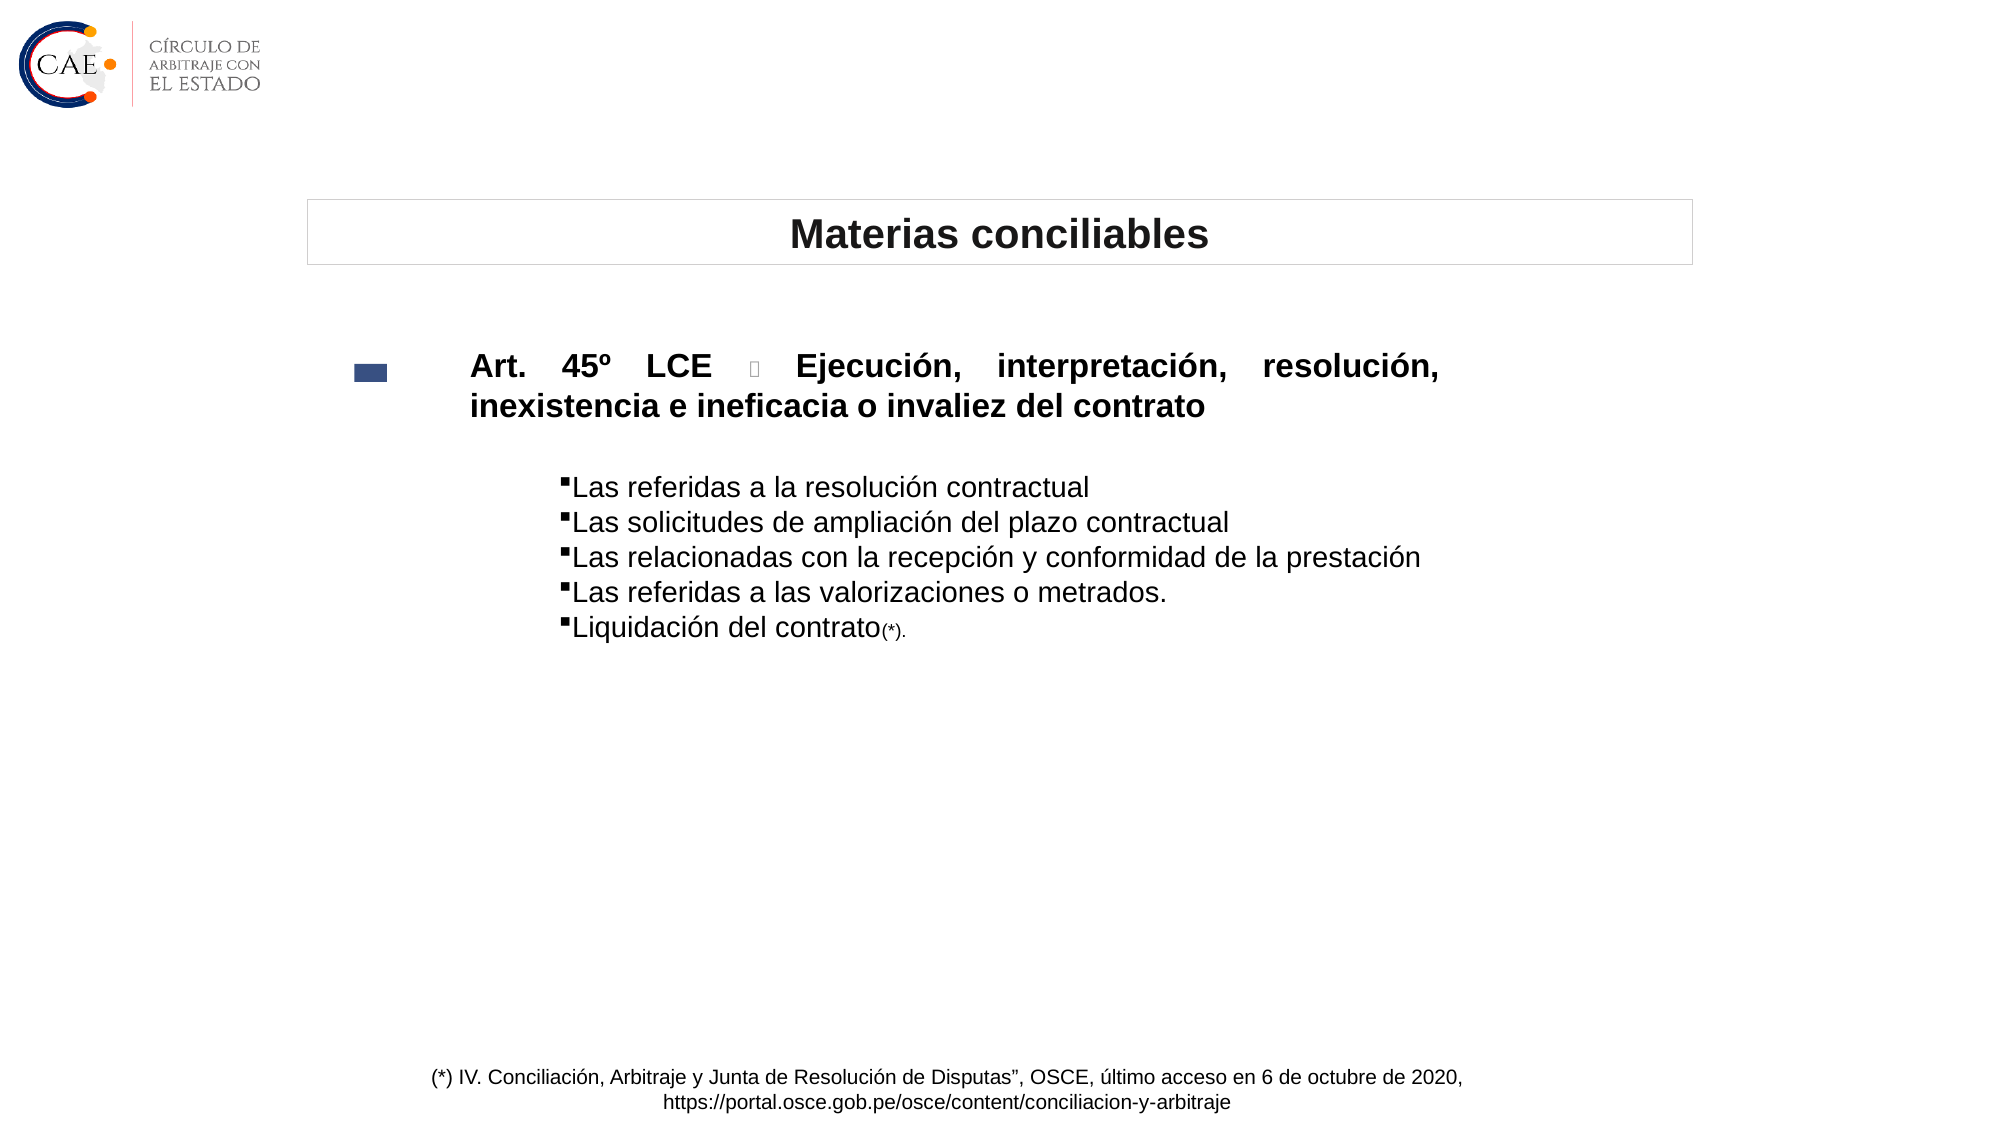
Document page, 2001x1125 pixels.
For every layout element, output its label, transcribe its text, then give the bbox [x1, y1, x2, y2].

text_box [353, 363, 388, 383]
text_box [0, 0, 421, 183]
picture [12, 15, 266, 115]
text_box Materias conciliables [307, 199, 1693, 265]
text_box Las referidas a la resolución contractual Las solicitudes de ampliación del plazo contractual Las relacionadas con la recepción y conformidad de la prestación Las referidas a las valorizaciones o metrados. Liquidación del contrato(*). [455, 460, 1572, 686]
text_box (*) IV. Conciliación, Arbitraje y Junta de Resolución de Disputas”, OSCE, último acceso en 6 de octubre de 2020, https://portal.osce.gob.pe/osce/content/conciliacion-y-arbitraje [282, 1056, 1613, 1122]
text_box Art. 45º LCE  Ejecución, interpretación, resolución, inexistencia e ineficacia o invaliez del contrato [455, 337, 1456, 432]
